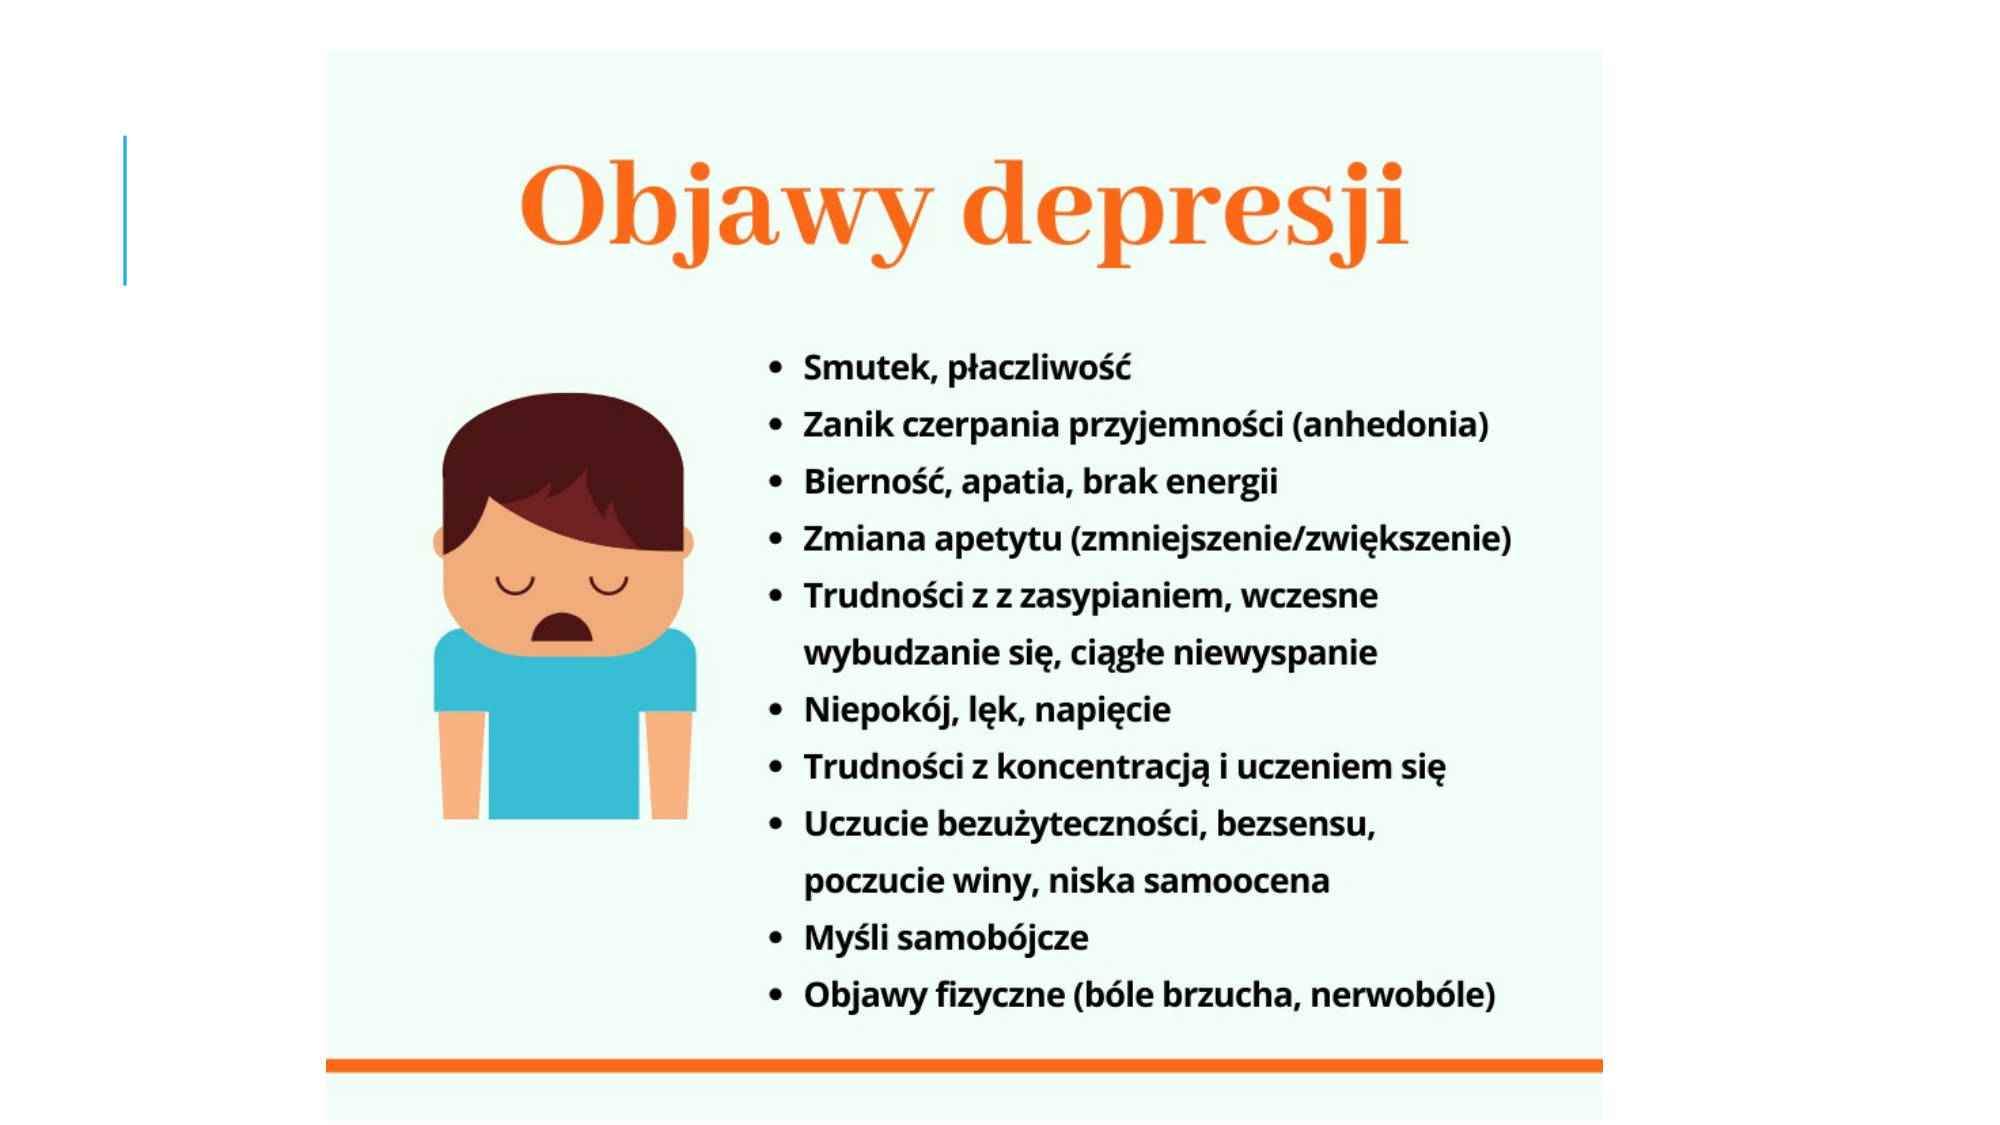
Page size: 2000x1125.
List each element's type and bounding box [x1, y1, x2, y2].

picture [326, 51, 1603, 1122]
